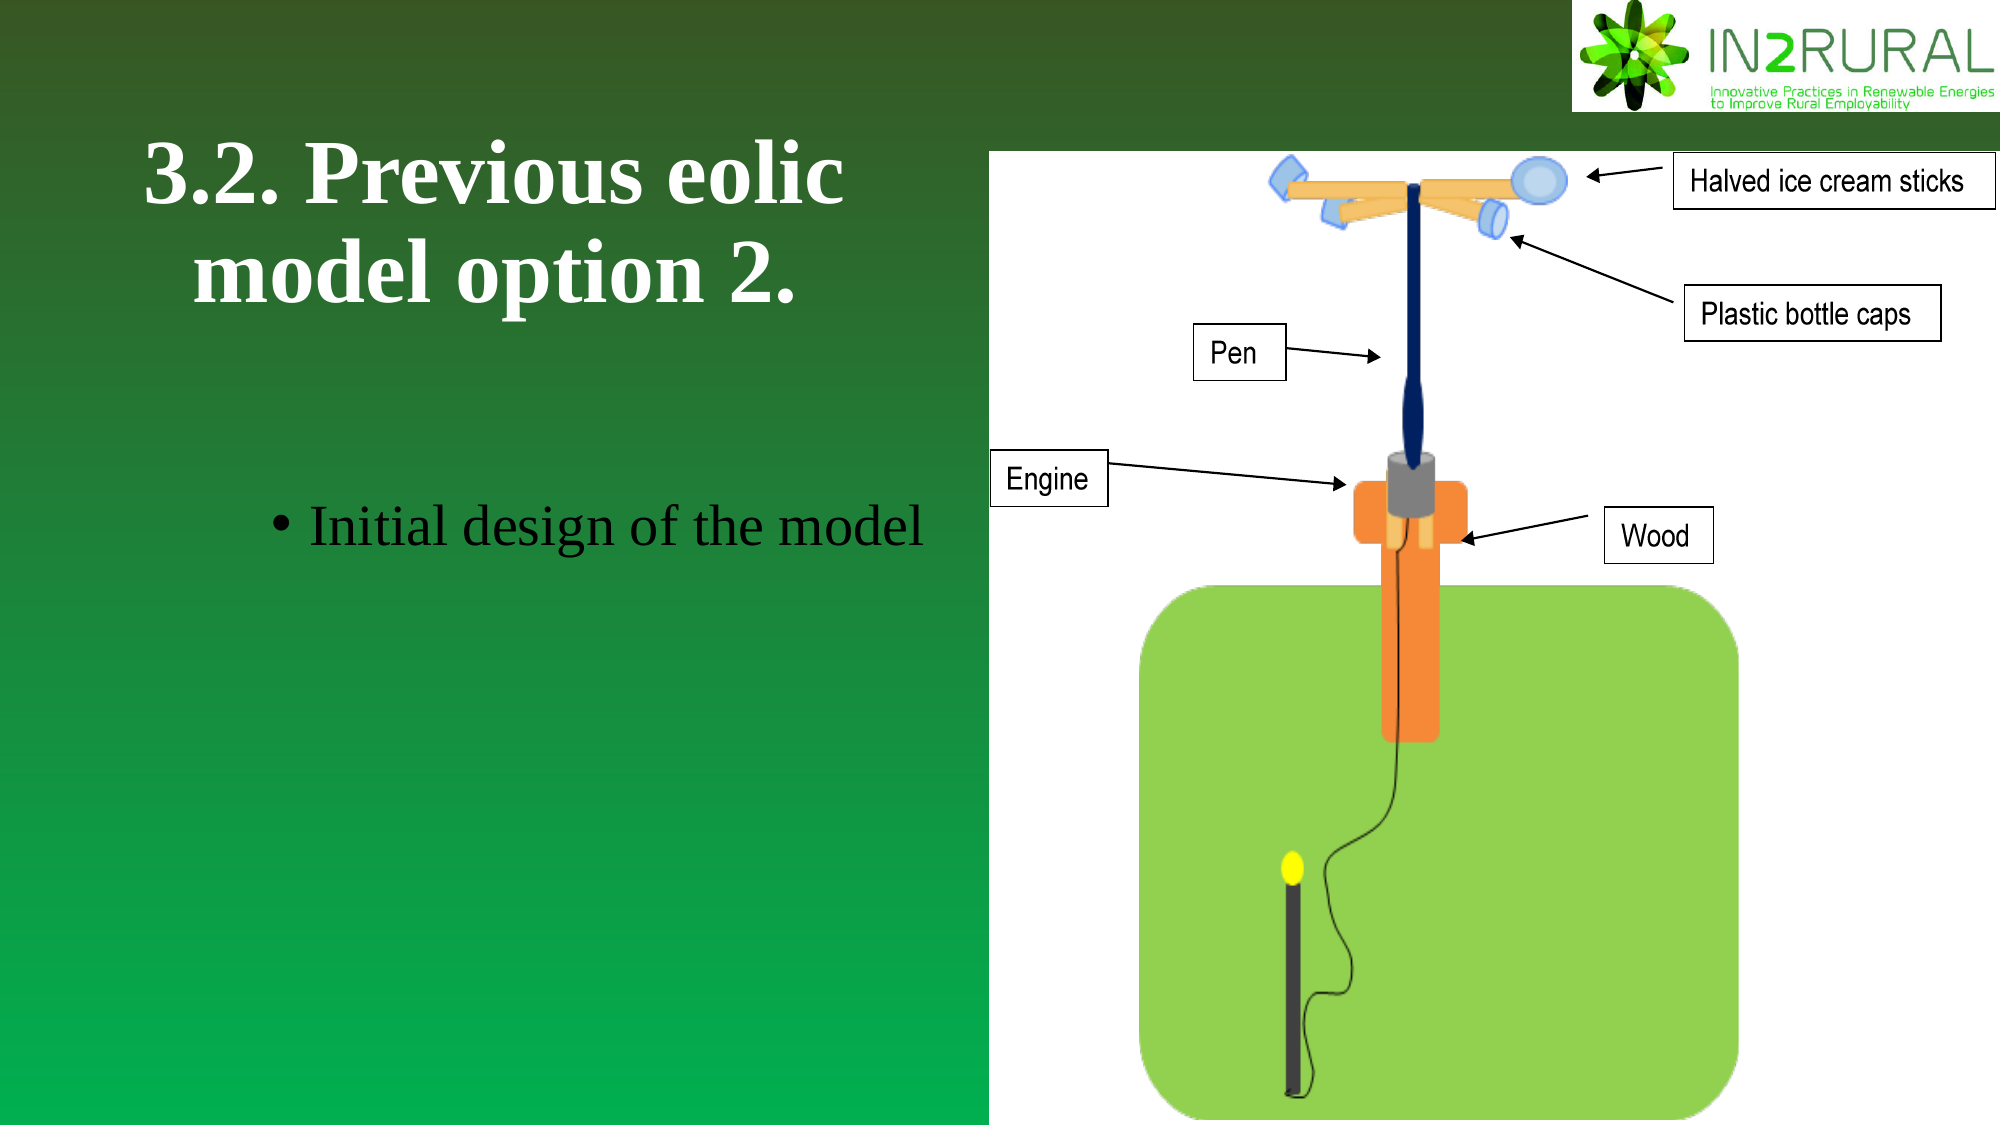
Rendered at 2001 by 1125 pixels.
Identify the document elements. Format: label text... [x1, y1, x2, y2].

picture [989, 152, 2000, 1120]
list Initial design of the model [256, 487, 974, 824]
picture [1572, 0, 2000, 112]
title 3.2. Previous eolic model option 2. [0, 0, 990, 448]
text_box [989, 1120, 2000, 1125]
